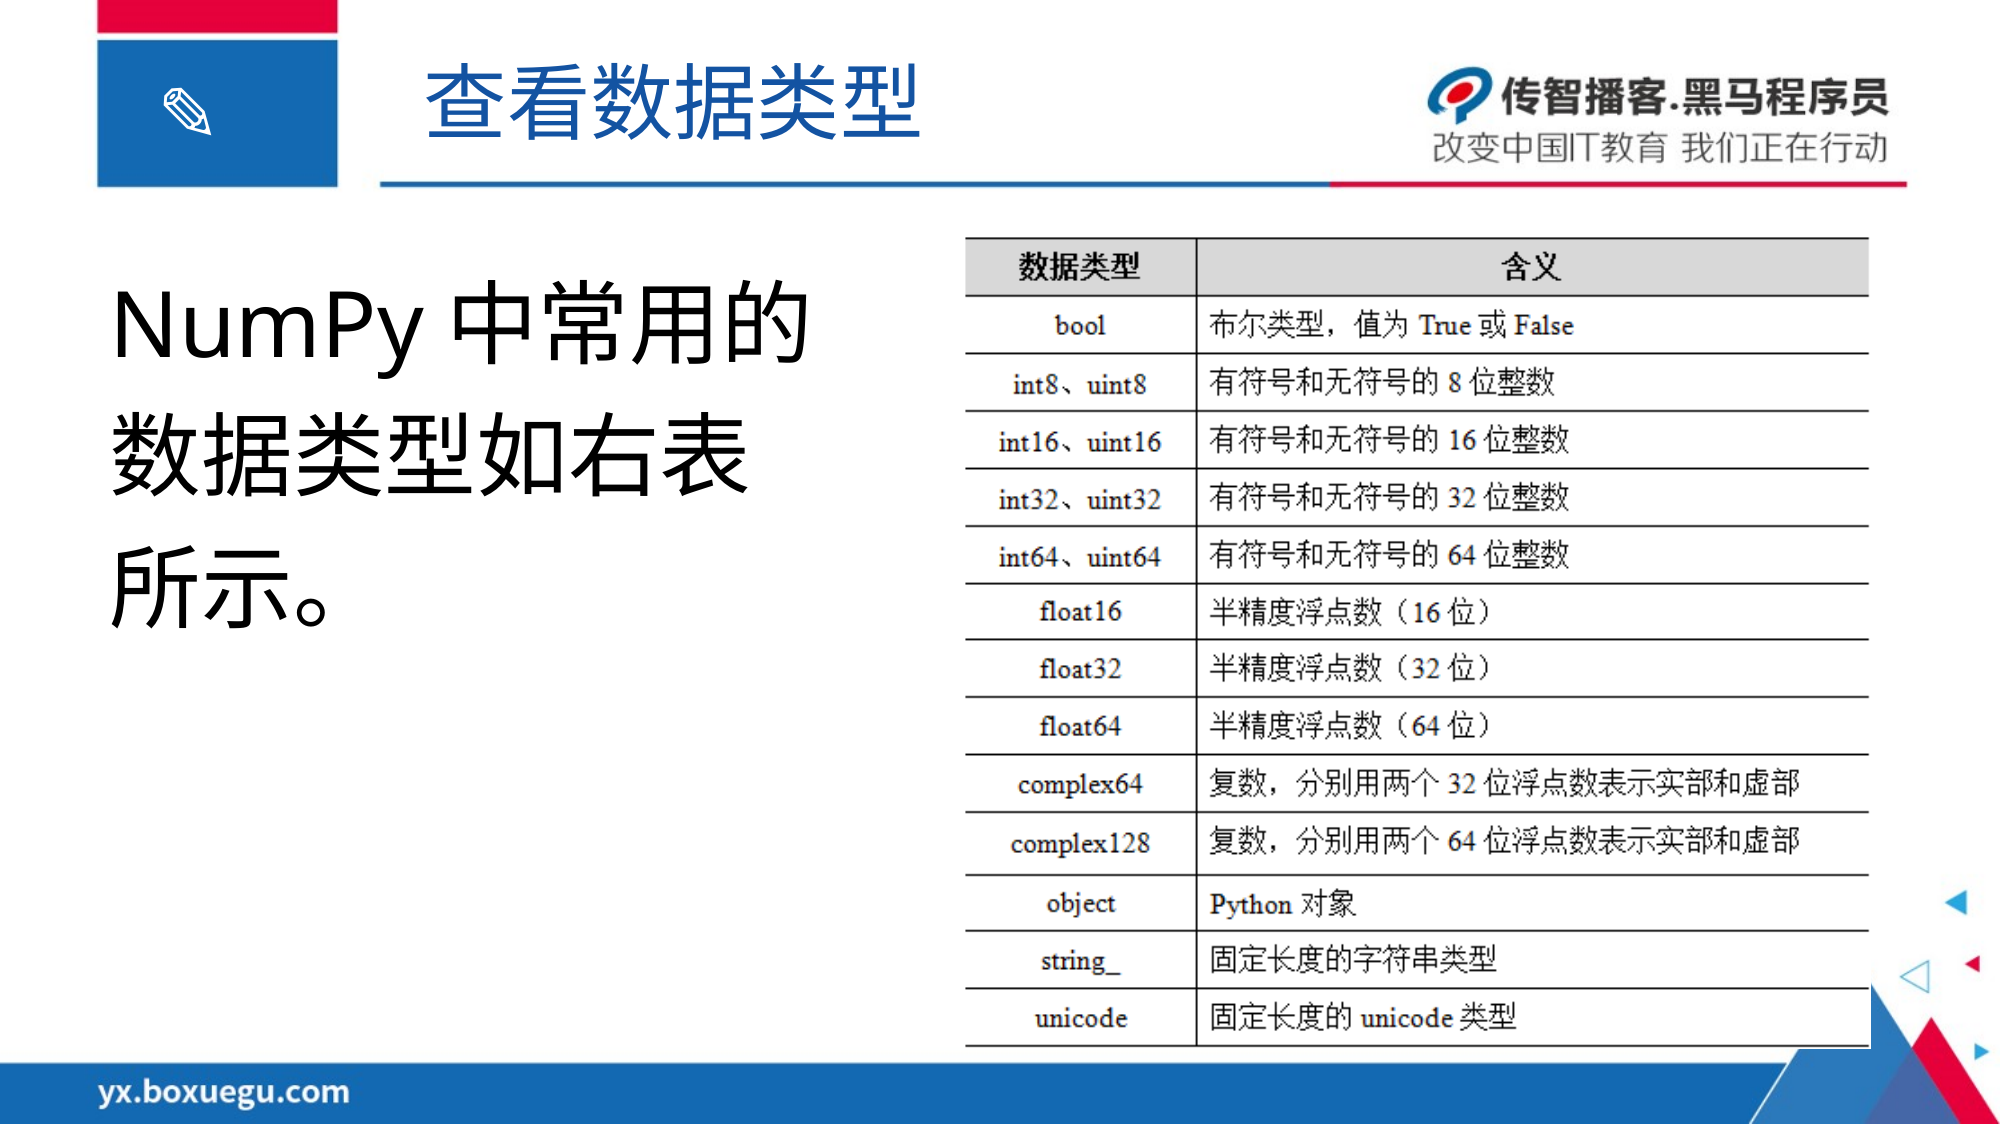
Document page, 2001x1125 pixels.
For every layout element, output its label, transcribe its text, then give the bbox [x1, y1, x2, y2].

text_box 查看数据类型 [409, 43, 1292, 158]
picture [0, 0, 2000, 1124]
text_box NumPy中常用的数据类型如右表所示。 [94, 236, 851, 647]
